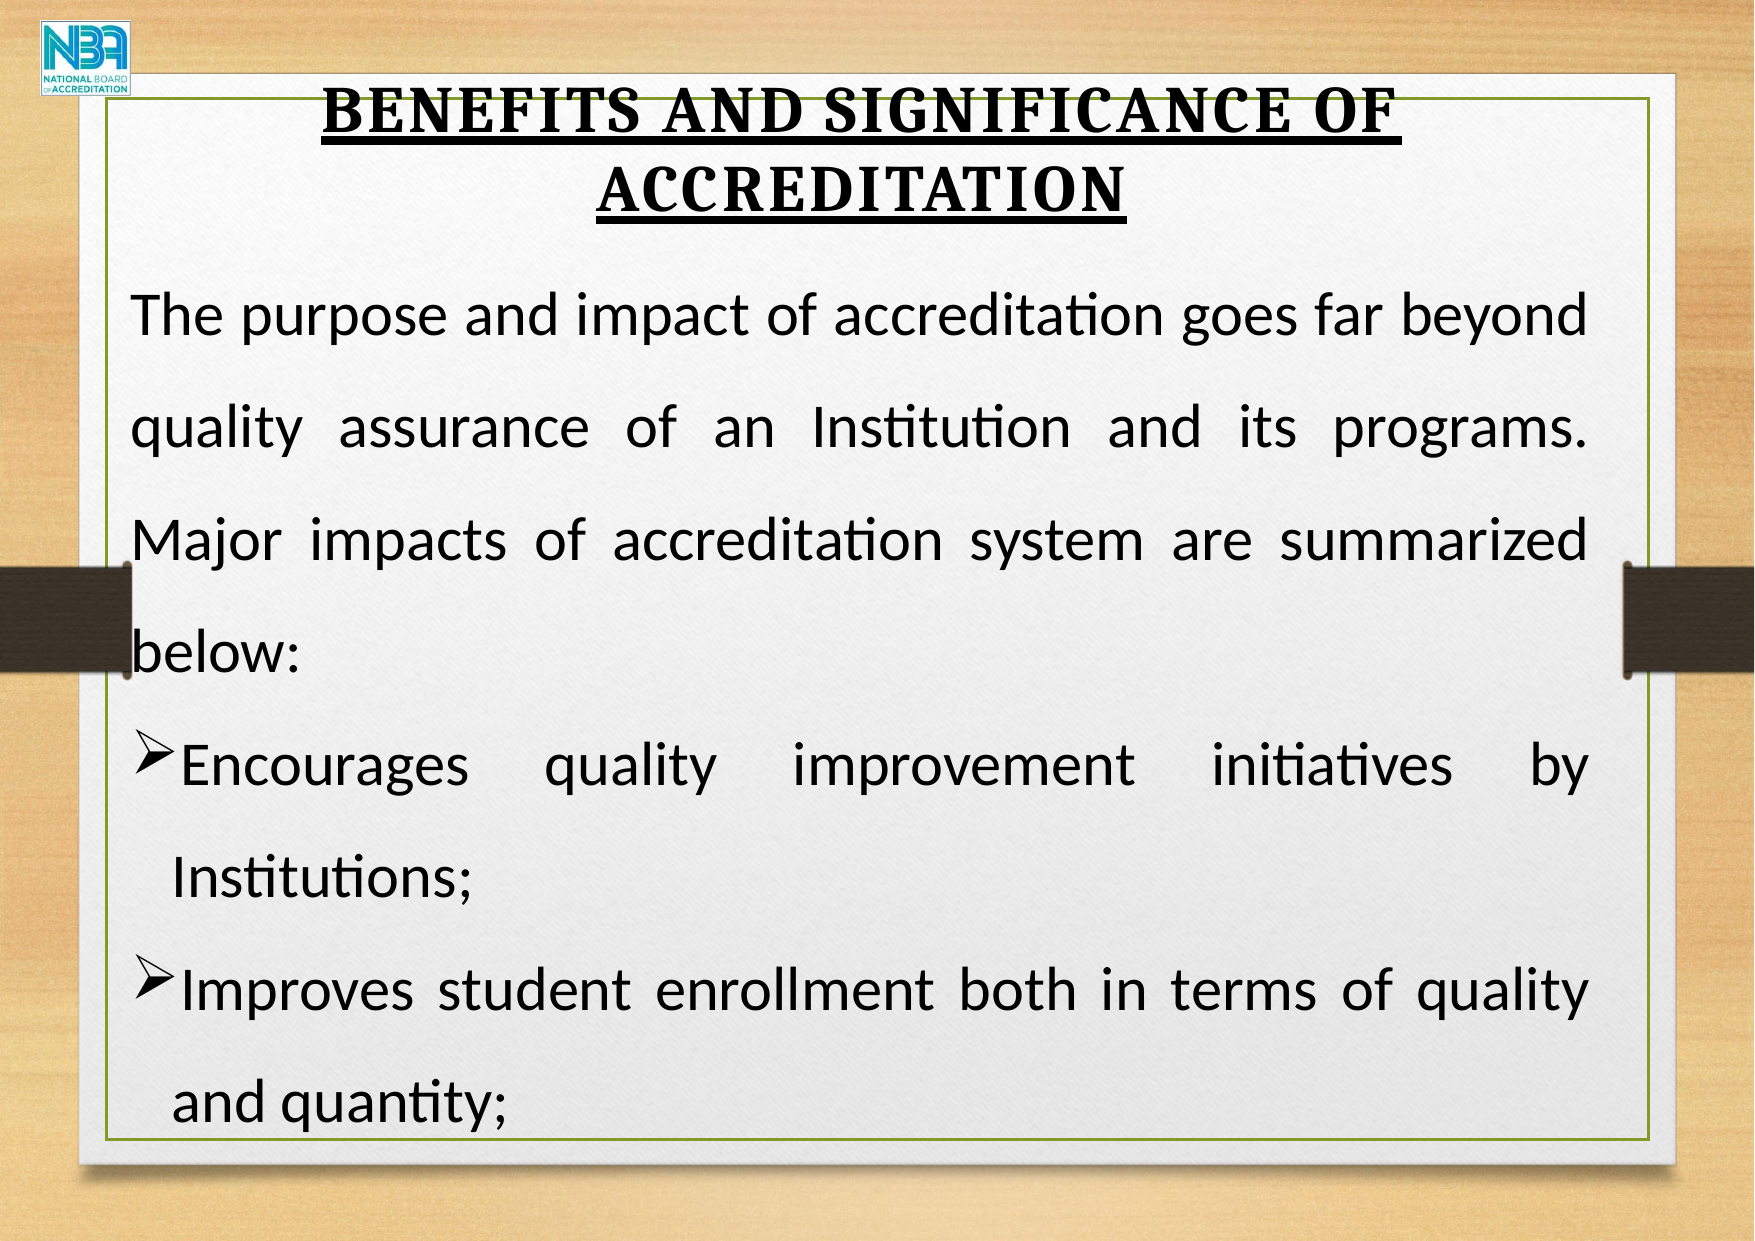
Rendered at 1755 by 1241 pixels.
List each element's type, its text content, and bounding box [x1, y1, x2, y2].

text_box The purpose and impact of accreditation goes far beyond quality assurance of an Institution and its programs. Major impacts of accreditation system are summarized below: Encourages quality improvement initiatives by Institutions; Improves student enrollment both in terms of quality and quantity; [130, 227, 1592, 1210]
title BENEFITS AND SIGNIFICANCE OF ACCREDITATION [152, 40, 1570, 227]
picture [0, 0, 1755, 1241]
